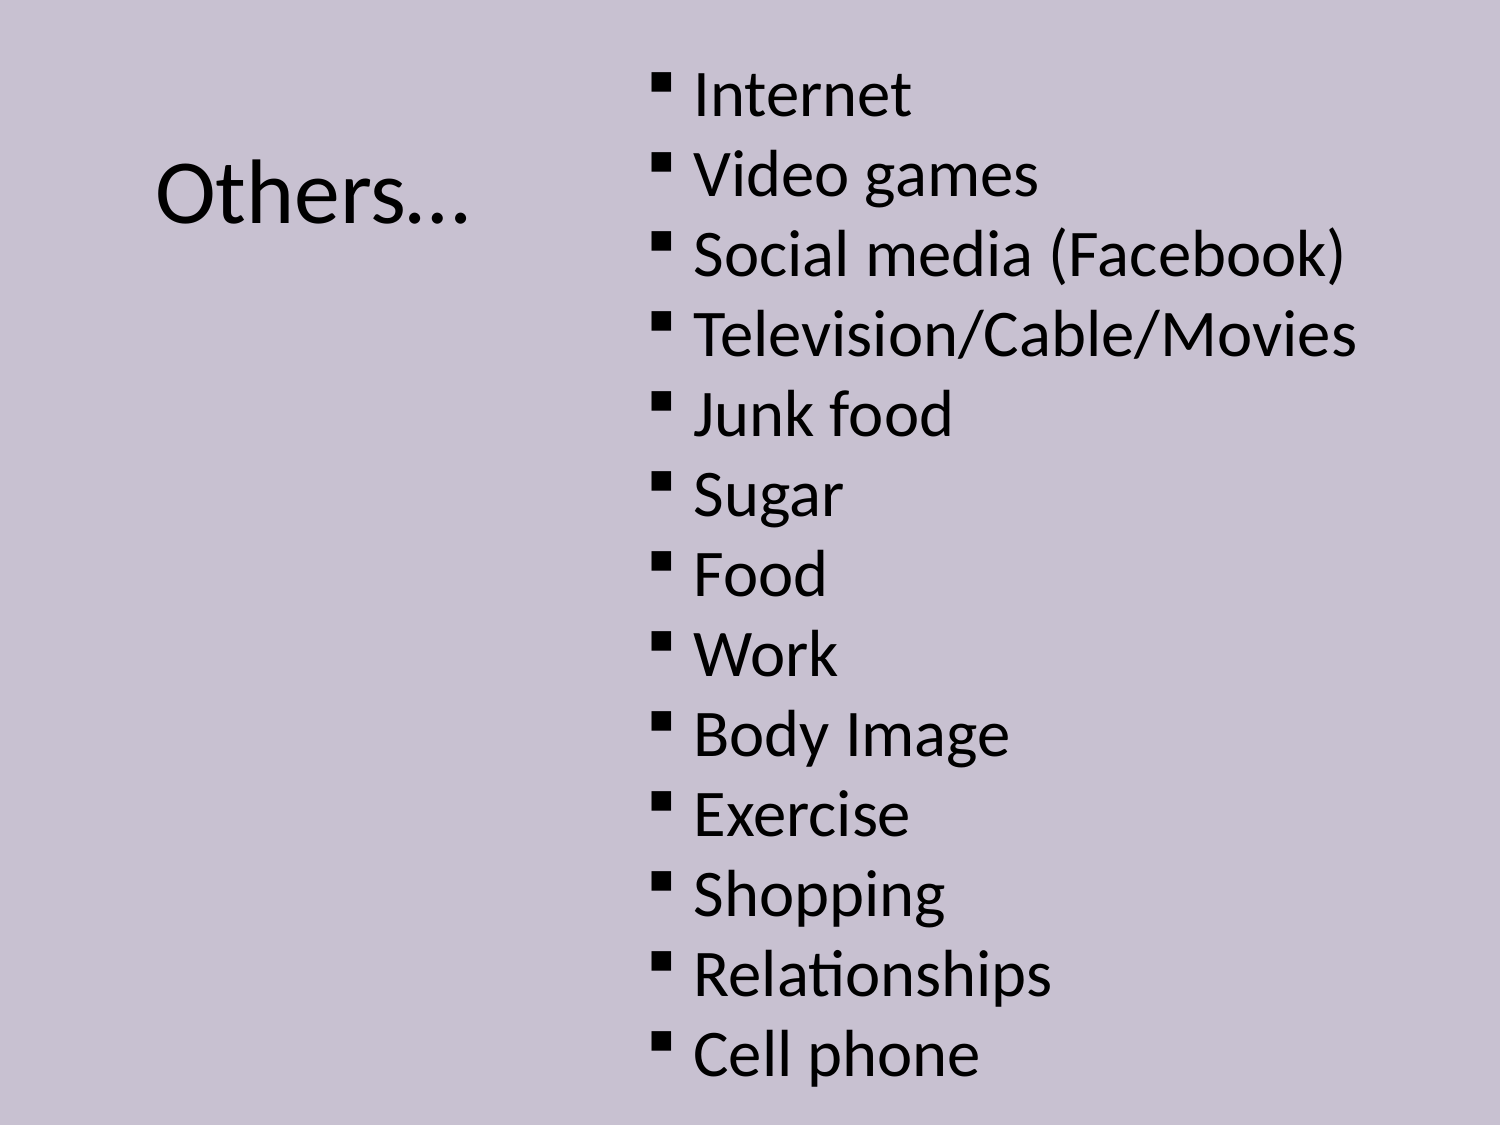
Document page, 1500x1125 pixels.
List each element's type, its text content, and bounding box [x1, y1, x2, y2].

text_box Others… [140, 125, 486, 250]
text_box Internet Video games Social media (Facebook) Television/Cable/Movies Junk food Sugar Food Work Body Image Exercise Shopping Relationships Cell phone [631, 42, 1376, 1125]
